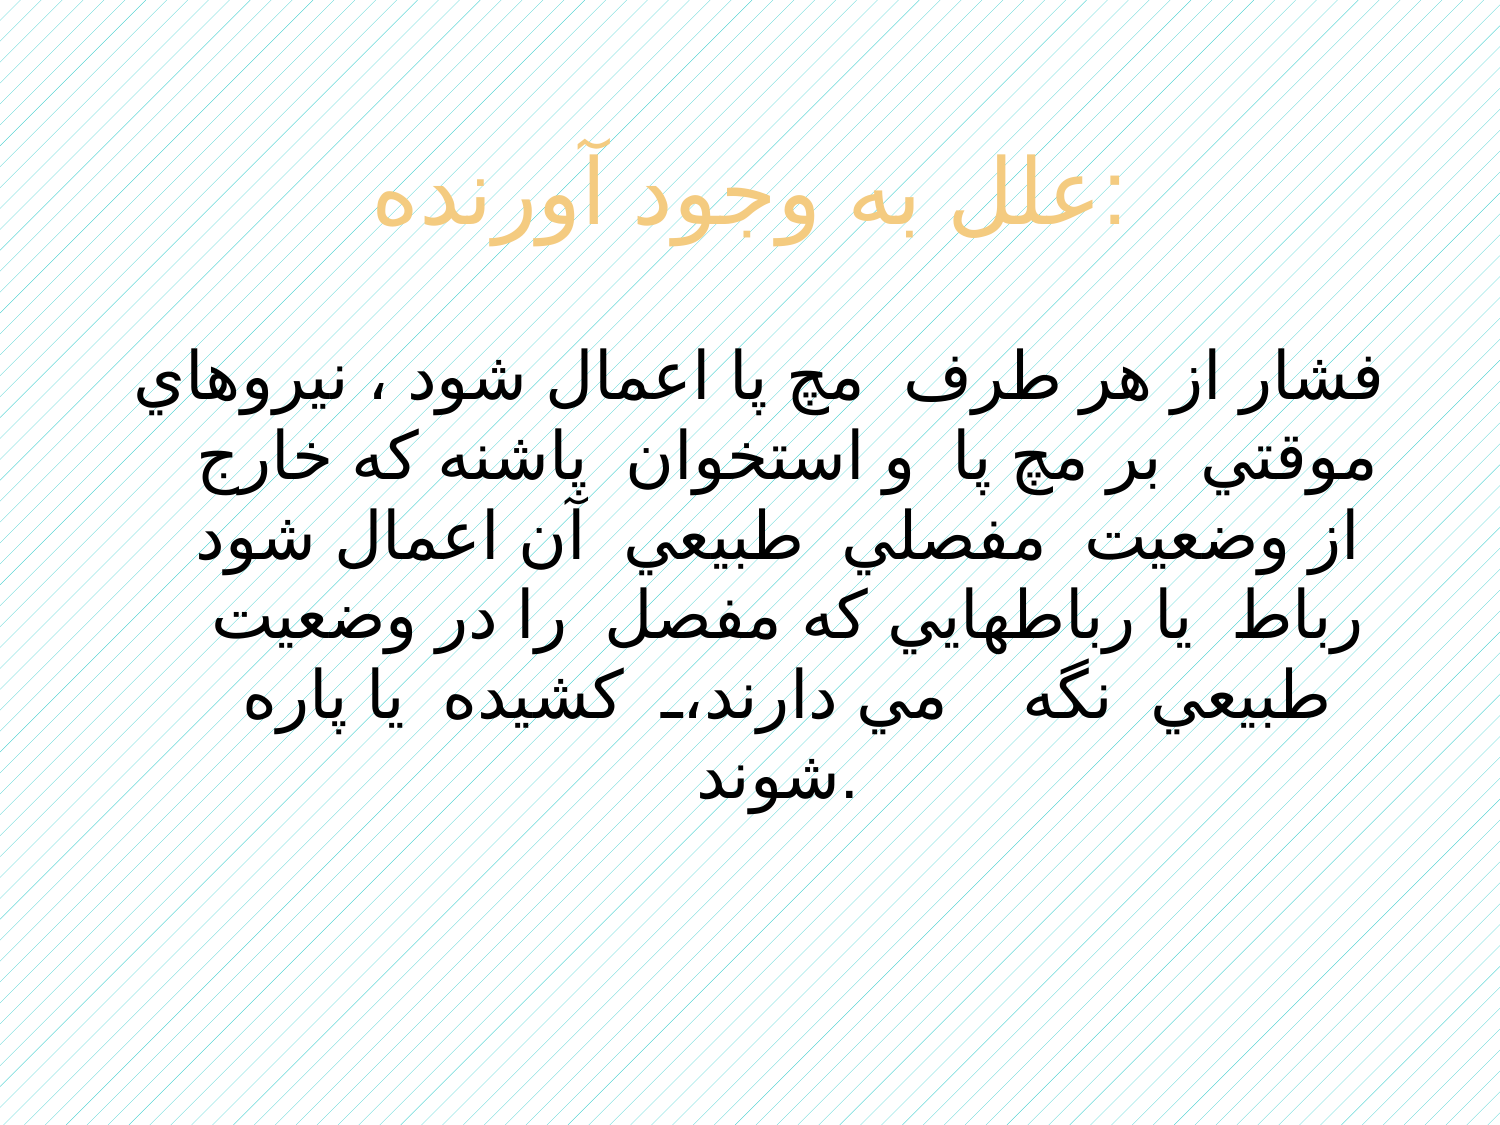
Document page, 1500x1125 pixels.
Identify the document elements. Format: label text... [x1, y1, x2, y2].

list فشار از هر طرف مچ پا اعمال شود ، نيروهاي موقتي بر مچ پا و استخوان پاشنه که خارج از وضعيت مفصلي طبيعي آن اعمال شود رباط يا رباطهايي که مفصل را در وضعيت طبيعي نگه مي دارند، کشيده يا پاره شوند. [75, 324, 1425, 963]
title علل به وجود آورنده: [75, 75, 1425, 300]
